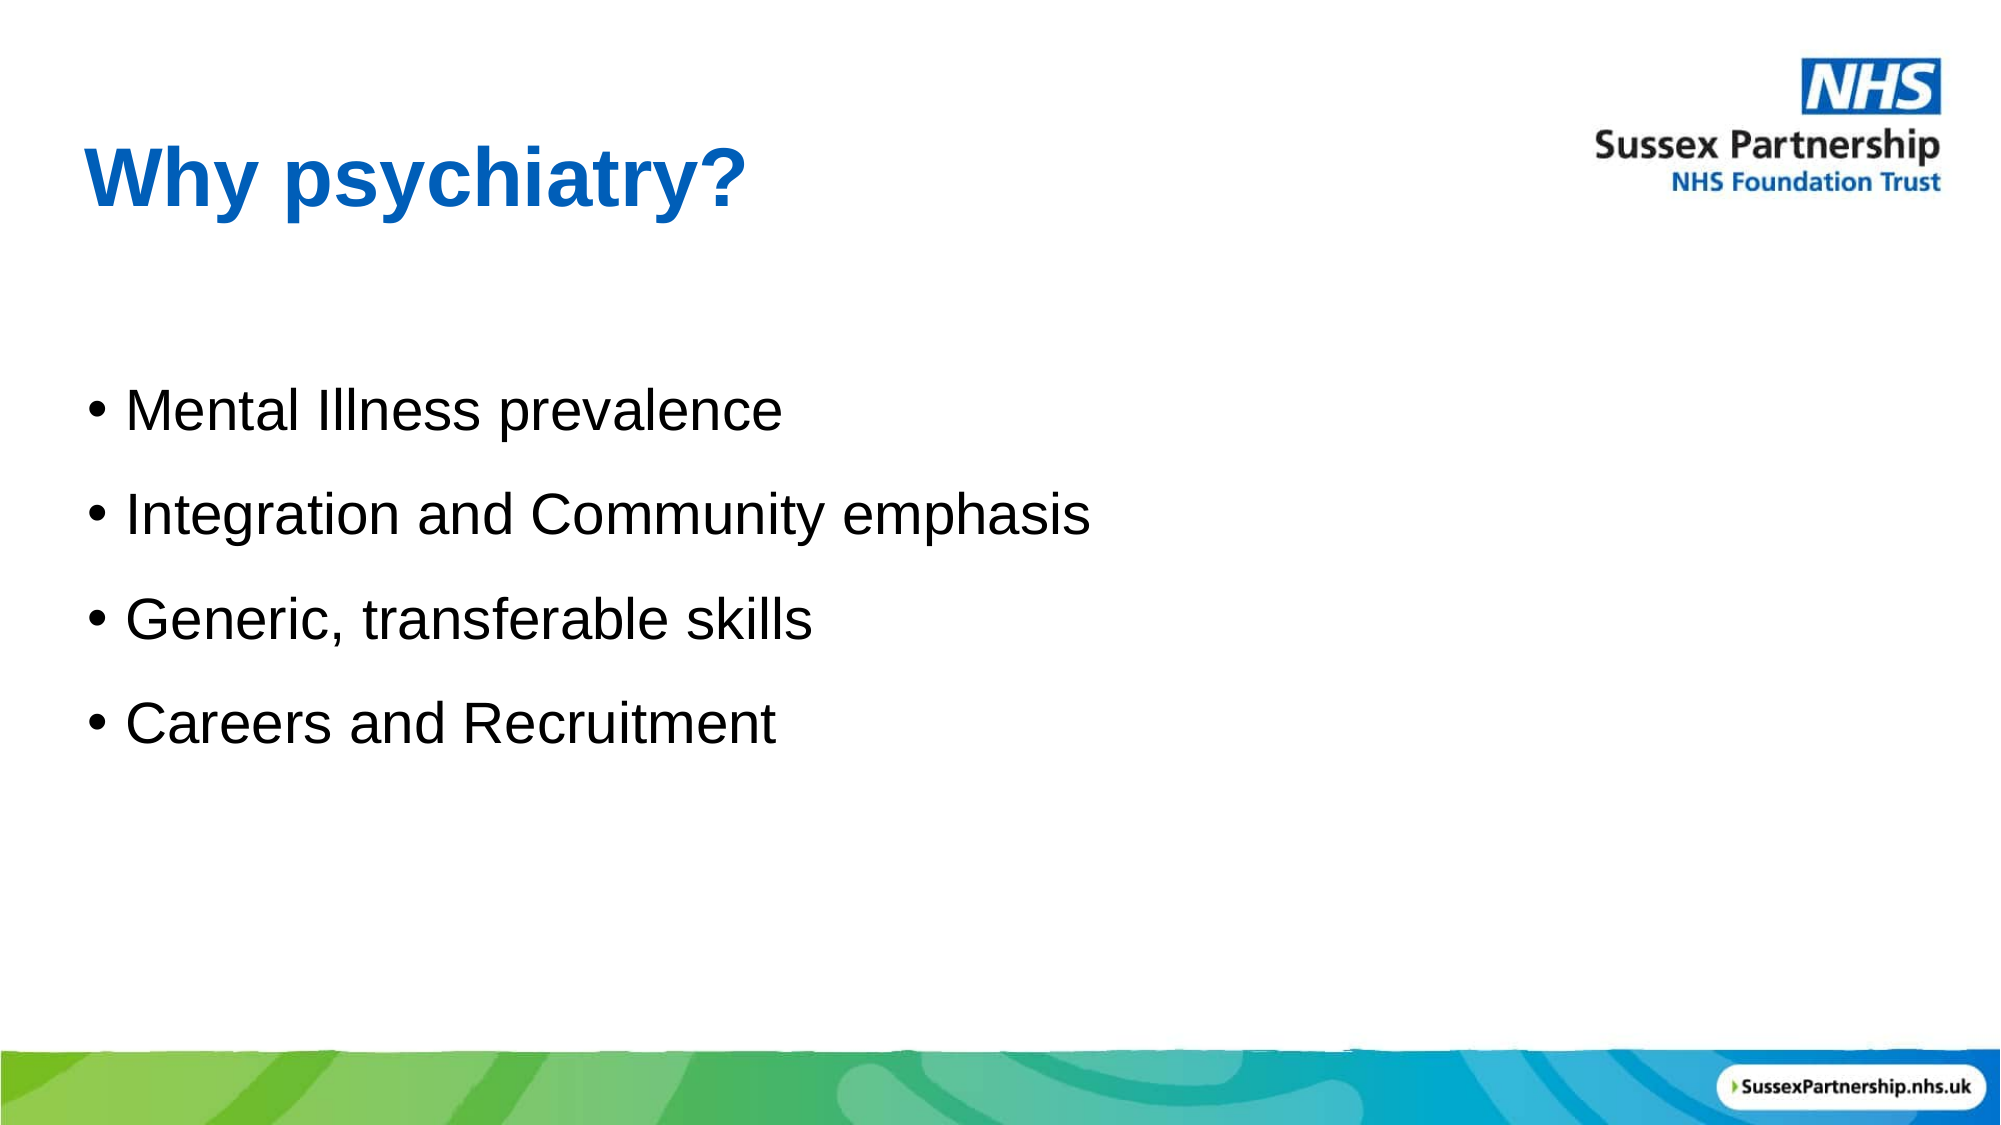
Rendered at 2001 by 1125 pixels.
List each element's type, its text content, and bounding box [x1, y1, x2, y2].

picture [0, 0, 2000, 1125]
title Why psychiatry? [69, 59, 1536, 300]
list Mental Illness prevalence Integration and Community emphasis Generic, transferable skills Careers and Recruitment [72, 372, 1927, 945]
